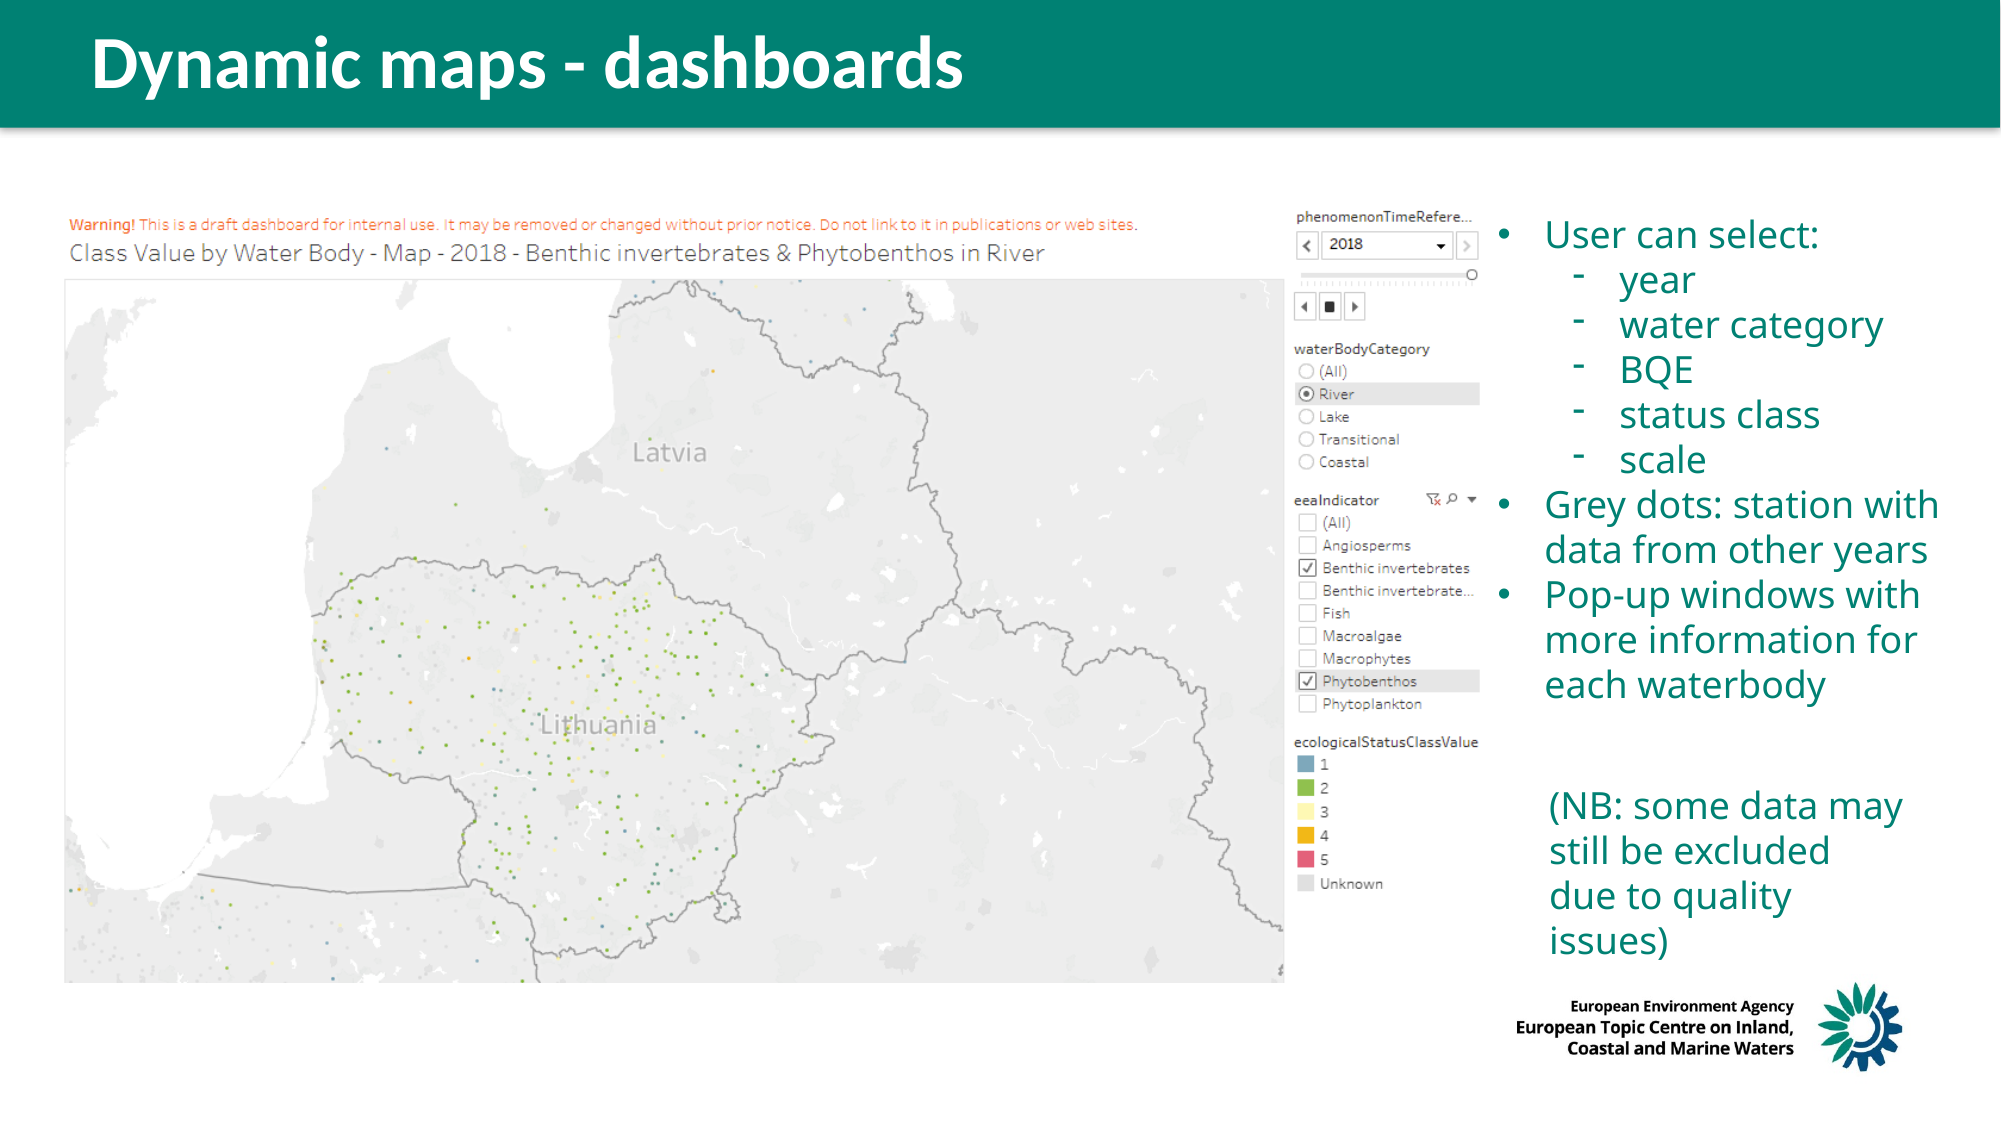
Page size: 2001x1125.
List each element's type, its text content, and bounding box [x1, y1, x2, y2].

picture [1505, 974, 1914, 1087]
picture [62, 203, 1483, 983]
text_box (NB: some data may still be excluded due to quality issues) [1534, 849, 1922, 970]
list Dynamic maps - dashboards [76, 5, 1922, 117]
text_box User can select: year water category BQE status class scale Grey dots: station with data from other years Pop-up windows with more information for each waterbody [1483, 203, 1960, 849]
